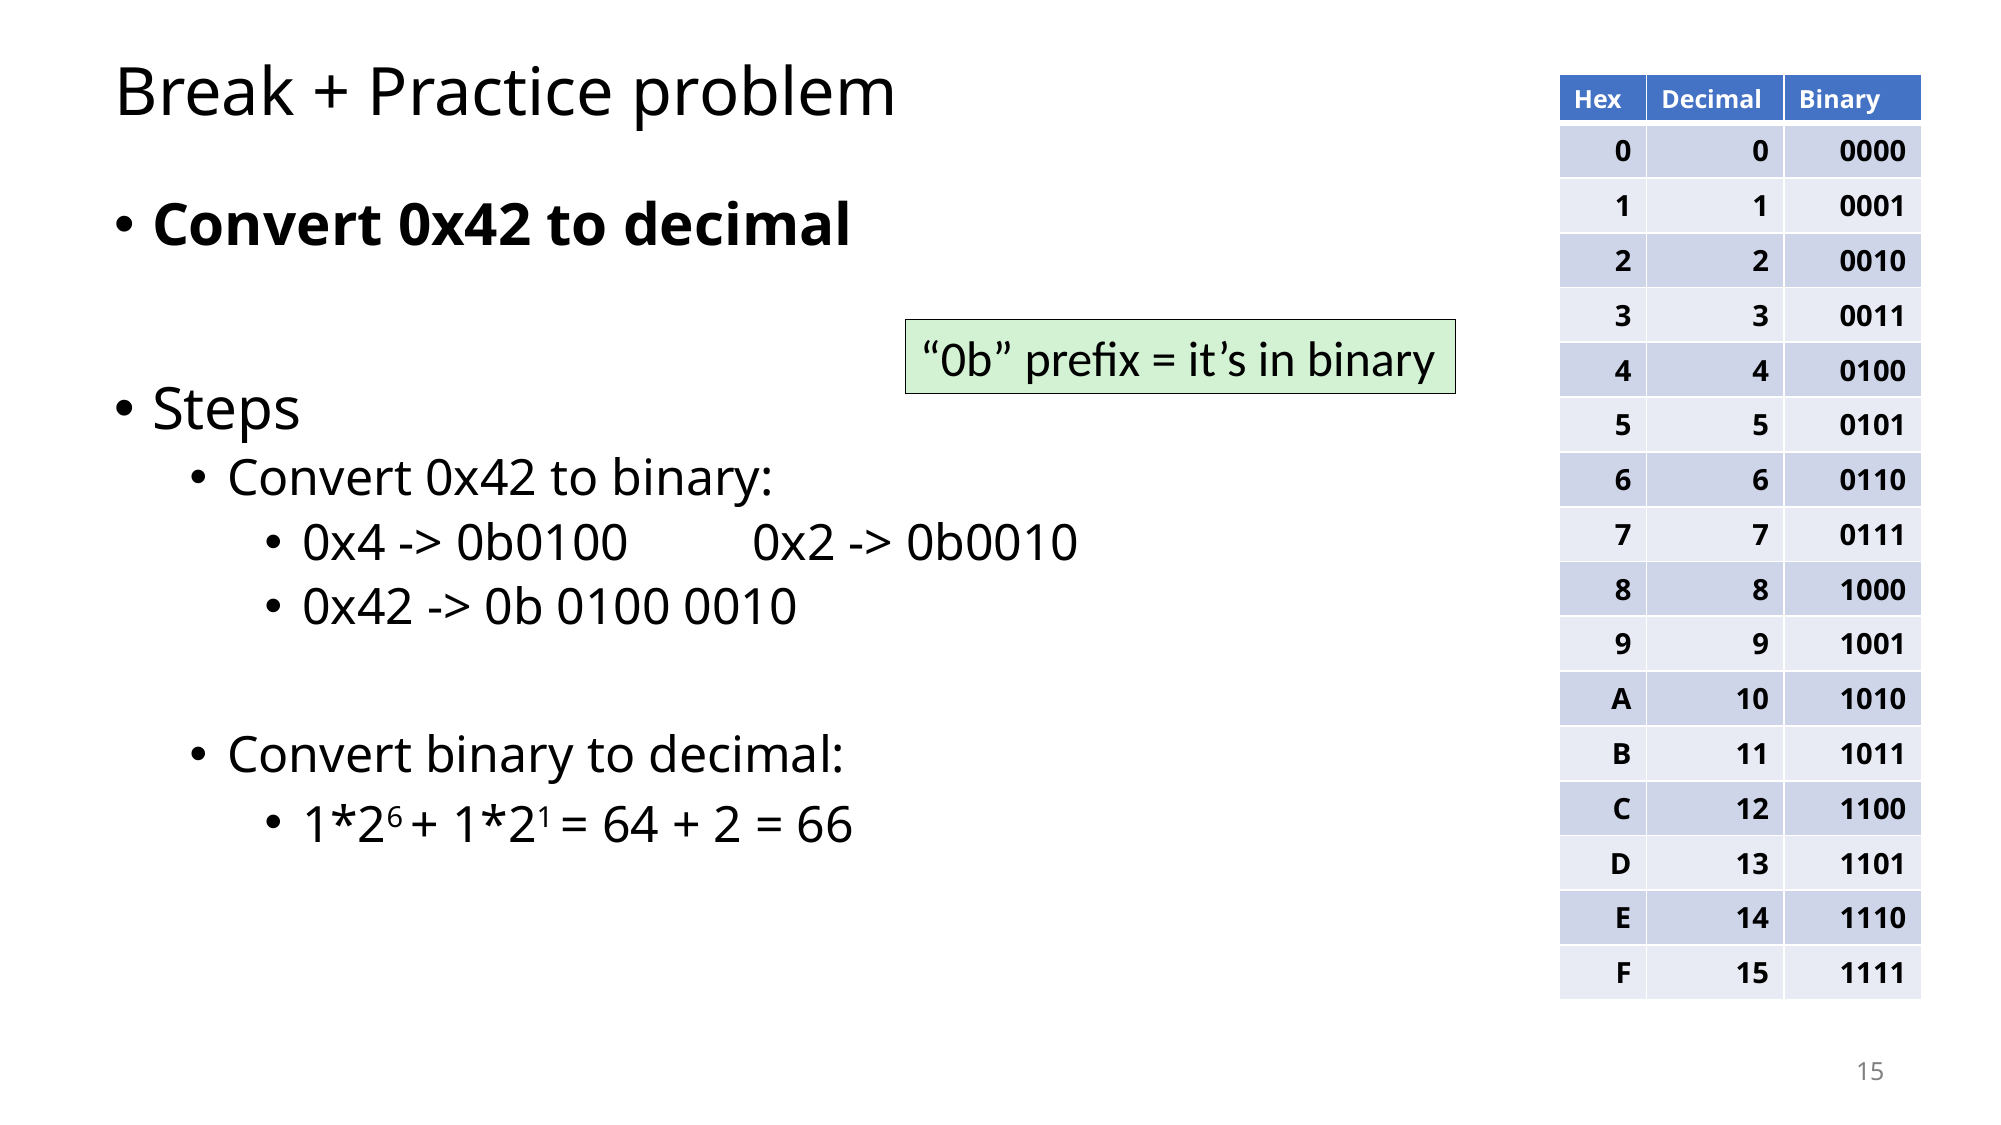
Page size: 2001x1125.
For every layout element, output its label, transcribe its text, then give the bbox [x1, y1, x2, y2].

table_cell 8 [1560, 562, 1646, 615]
table_header Hex [1560, 75, 1646, 120]
table_cell 5 [1560, 398, 1646, 451]
table_cell 0100 [1785, 343, 1921, 396]
table_cell 3 [1647, 288, 1783, 341]
table_cell 11 [1647, 727, 1783, 780]
table_cell 6 [1647, 453, 1783, 506]
table_cell 1 [1560, 179, 1646, 232]
table_cell 0011 [1785, 288, 1921, 341]
table_cell B [1560, 727, 1646, 780]
title Break + Practice problem [99, 37, 1900, 150]
table_cell 8 [1647, 562, 1783, 615]
table_cell 0110 [1785, 453, 1921, 506]
table_cell 2 [1647, 234, 1783, 287]
table_cell 0101 [1785, 398, 1921, 451]
table_cell 0000 [1785, 126, 1921, 177]
slide_number 15 [1749, 1042, 1900, 1103]
table_cell C [1560, 782, 1646, 835]
table_cell 1011 [1785, 727, 1921, 780]
text_box “0b” prefix = it’s in binary [905, 319, 1456, 394]
table_cell 4 [1647, 343, 1783, 396]
table_cell 0010 [1785, 234, 1921, 287]
table_cell 9 [1560, 617, 1646, 670]
table_cell 1 [1647, 179, 1783, 232]
table_cell 2 [1560, 234, 1646, 287]
table_cell 4 [1560, 343, 1646, 396]
list Convert 0x42 to decimal Steps Convert 0x42 to binary: 0x4 -> 0b0100 0x2 -> 0b0010 0x42 -> 0b 0100 0010 Convert binary to decimal: 1*26 + 1*21 = 64 + 2 = 66 [99, 187, 1900, 1013]
table_cell 1010 [1785, 672, 1921, 725]
table_header Decimal [1647, 75, 1783, 120]
table_cell 0 [1647, 126, 1783, 177]
table_cell 12 [1647, 782, 1783, 835]
table_cell 0 [1560, 126, 1646, 177]
table_cell F [1560, 946, 1646, 999]
table_cell 14 [1647, 891, 1783, 944]
table_cell 7 [1560, 508, 1646, 561]
table_cell 5 [1647, 398, 1783, 451]
table_cell 0001 [1785, 179, 1921, 232]
table_cell 1110 [1785, 891, 1921, 944]
table_cell 10 [1647, 672, 1783, 725]
table_cell D [1560, 836, 1646, 889]
table_cell 1100 [1785, 782, 1921, 835]
table_cell 1111 [1785, 946, 1921, 999]
table_cell 15 [1647, 946, 1783, 999]
table_cell A [1560, 672, 1646, 725]
table_cell 0111 [1785, 508, 1921, 561]
table_cell 3 [1560, 288, 1646, 341]
table_cell 9 [1647, 617, 1783, 670]
table_cell 6 [1560, 453, 1646, 506]
table_cell 13 [1647, 836, 1783, 889]
table_cell 1001 [1785, 617, 1921, 670]
table_cell 1000 [1785, 562, 1921, 615]
table_cell 7 [1647, 508, 1783, 561]
table_header Binary [1785, 75, 1921, 120]
table_cell 1101 [1785, 836, 1921, 889]
table_cell E [1560, 891, 1646, 944]
